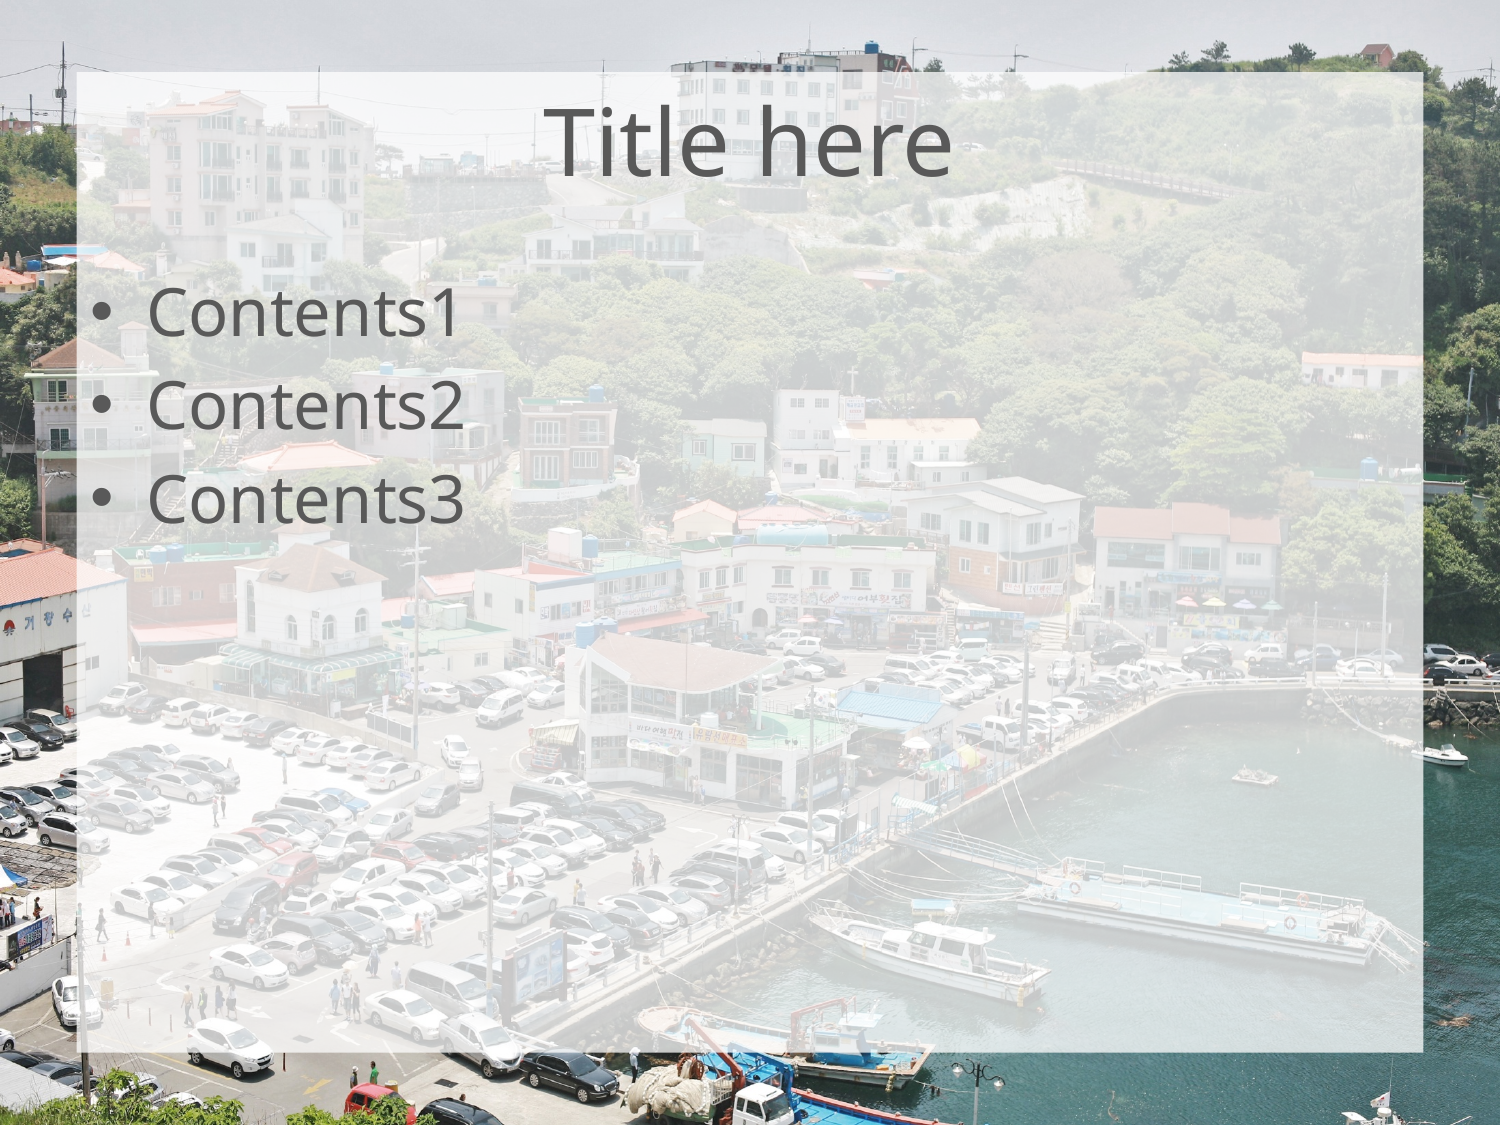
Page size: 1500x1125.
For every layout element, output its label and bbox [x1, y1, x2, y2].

text_box [0, 0, 1500, 1125]
